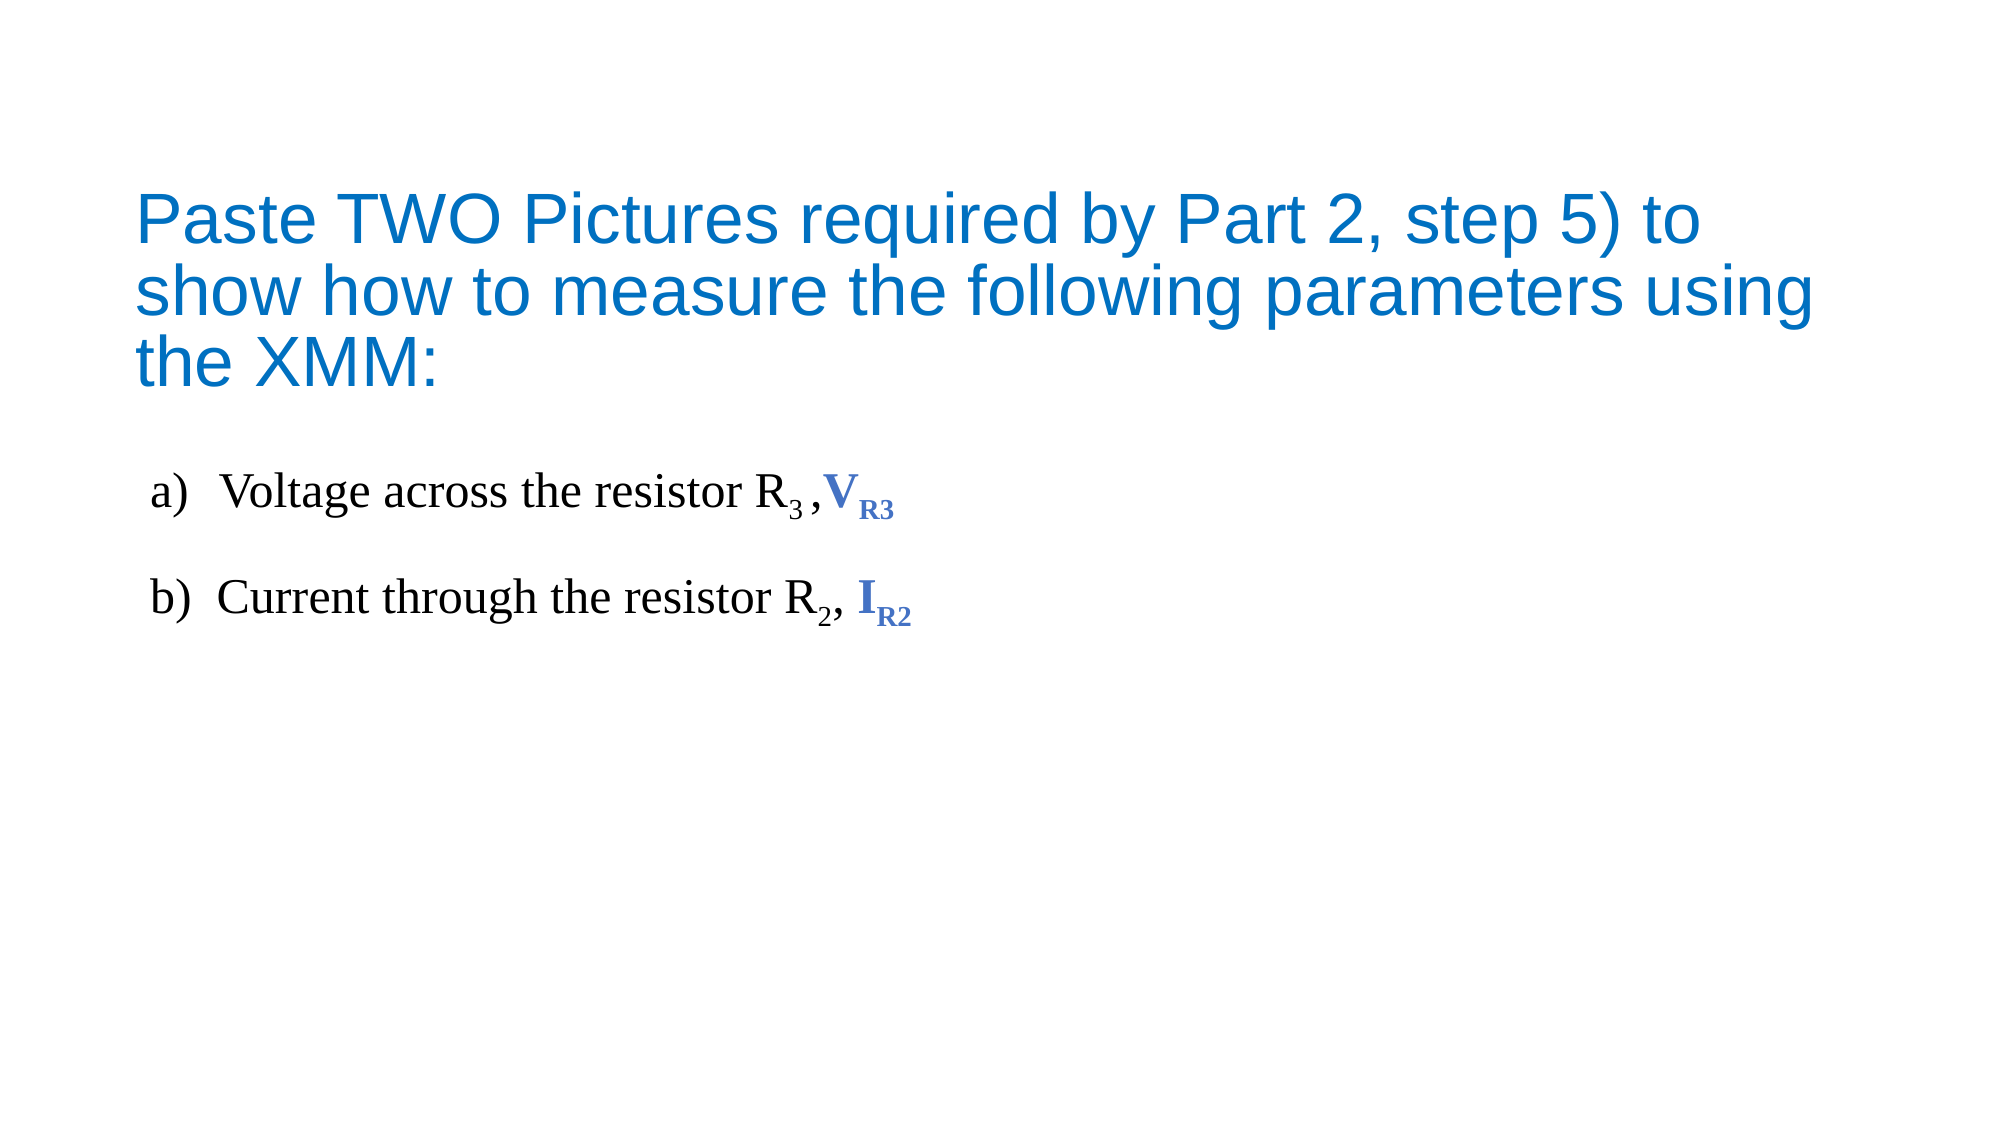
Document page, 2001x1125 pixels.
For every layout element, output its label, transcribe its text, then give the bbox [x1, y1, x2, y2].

title Paste TWO Pictures required by Part 2, step 5) to show how to measure the following parameters using the XMM: [120, 178, 1872, 410]
list Voltage across the resistor R3 ,VR3 b) Current through the resistor R2, IR2 [135, 455, 1341, 818]
